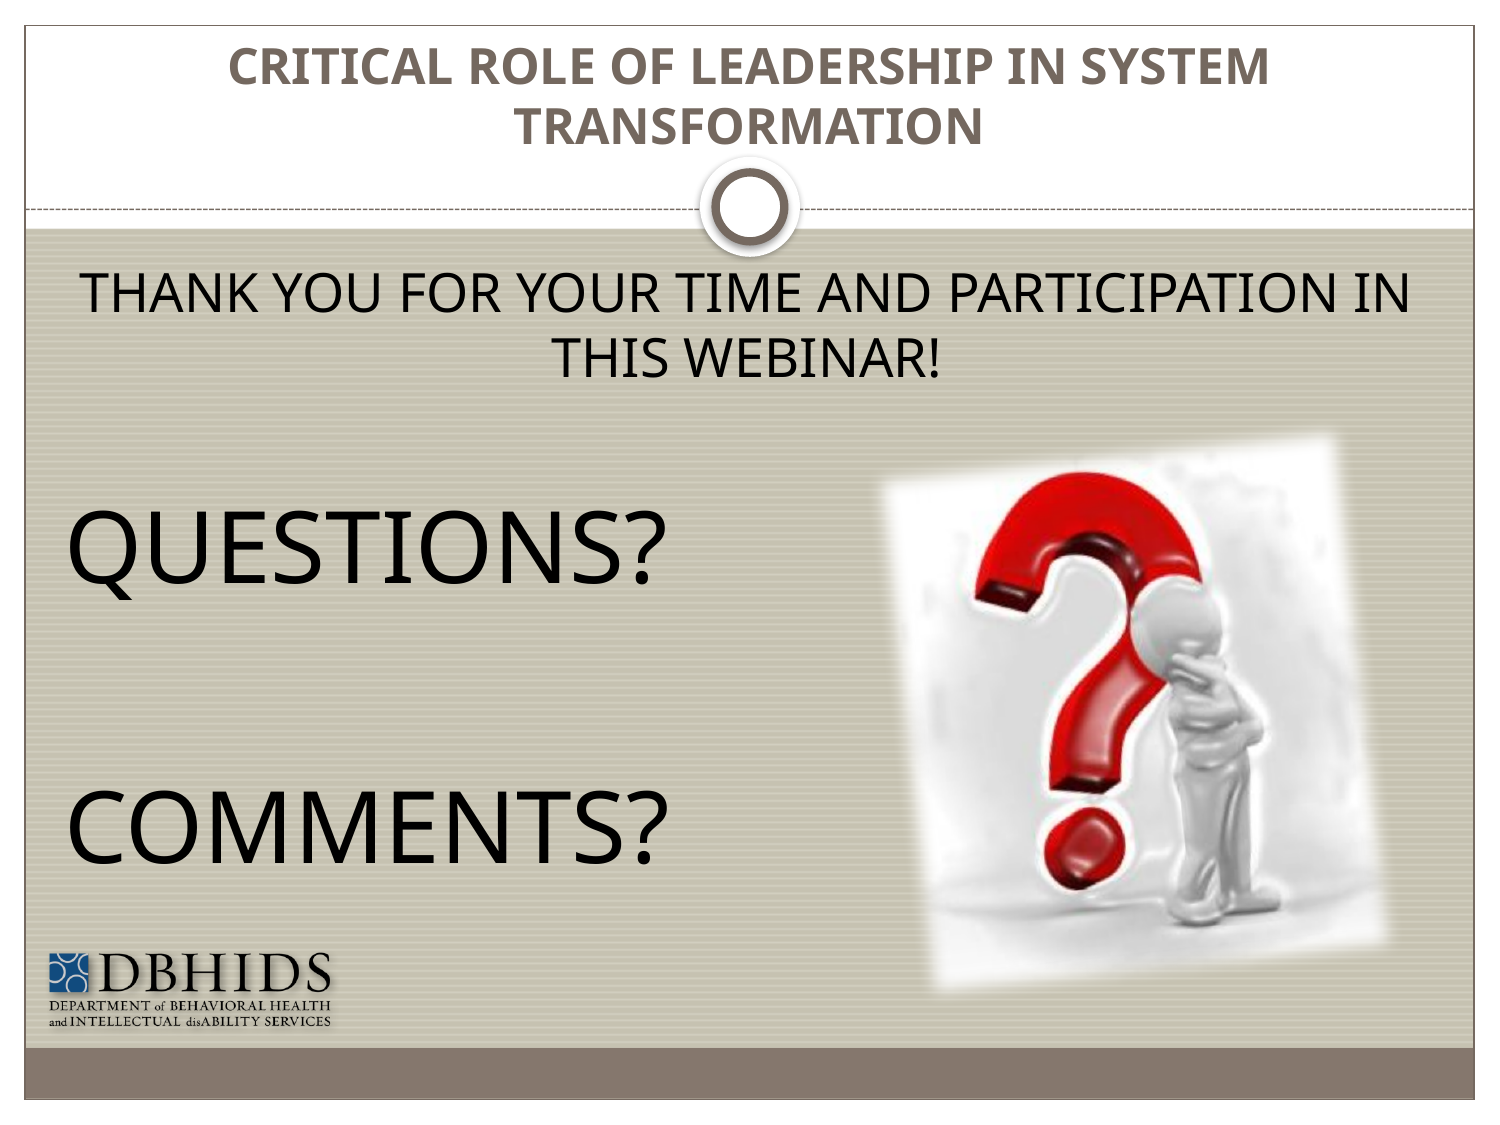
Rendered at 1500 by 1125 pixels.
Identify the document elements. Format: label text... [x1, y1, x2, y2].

title CRITICAL ROLE OF LEADERSHIP IN SYSTEM TRANSFORMATION [49, 37, 1450, 163]
list THANK YOU FOR YOUR TIME AND PARTICIPATION IN THIS WEBINAR! QUESTIONS? COMMENTS? [49, 250, 1445, 1001]
picture [887, 437, 1382, 988]
picture [37, 937, 340, 1038]
